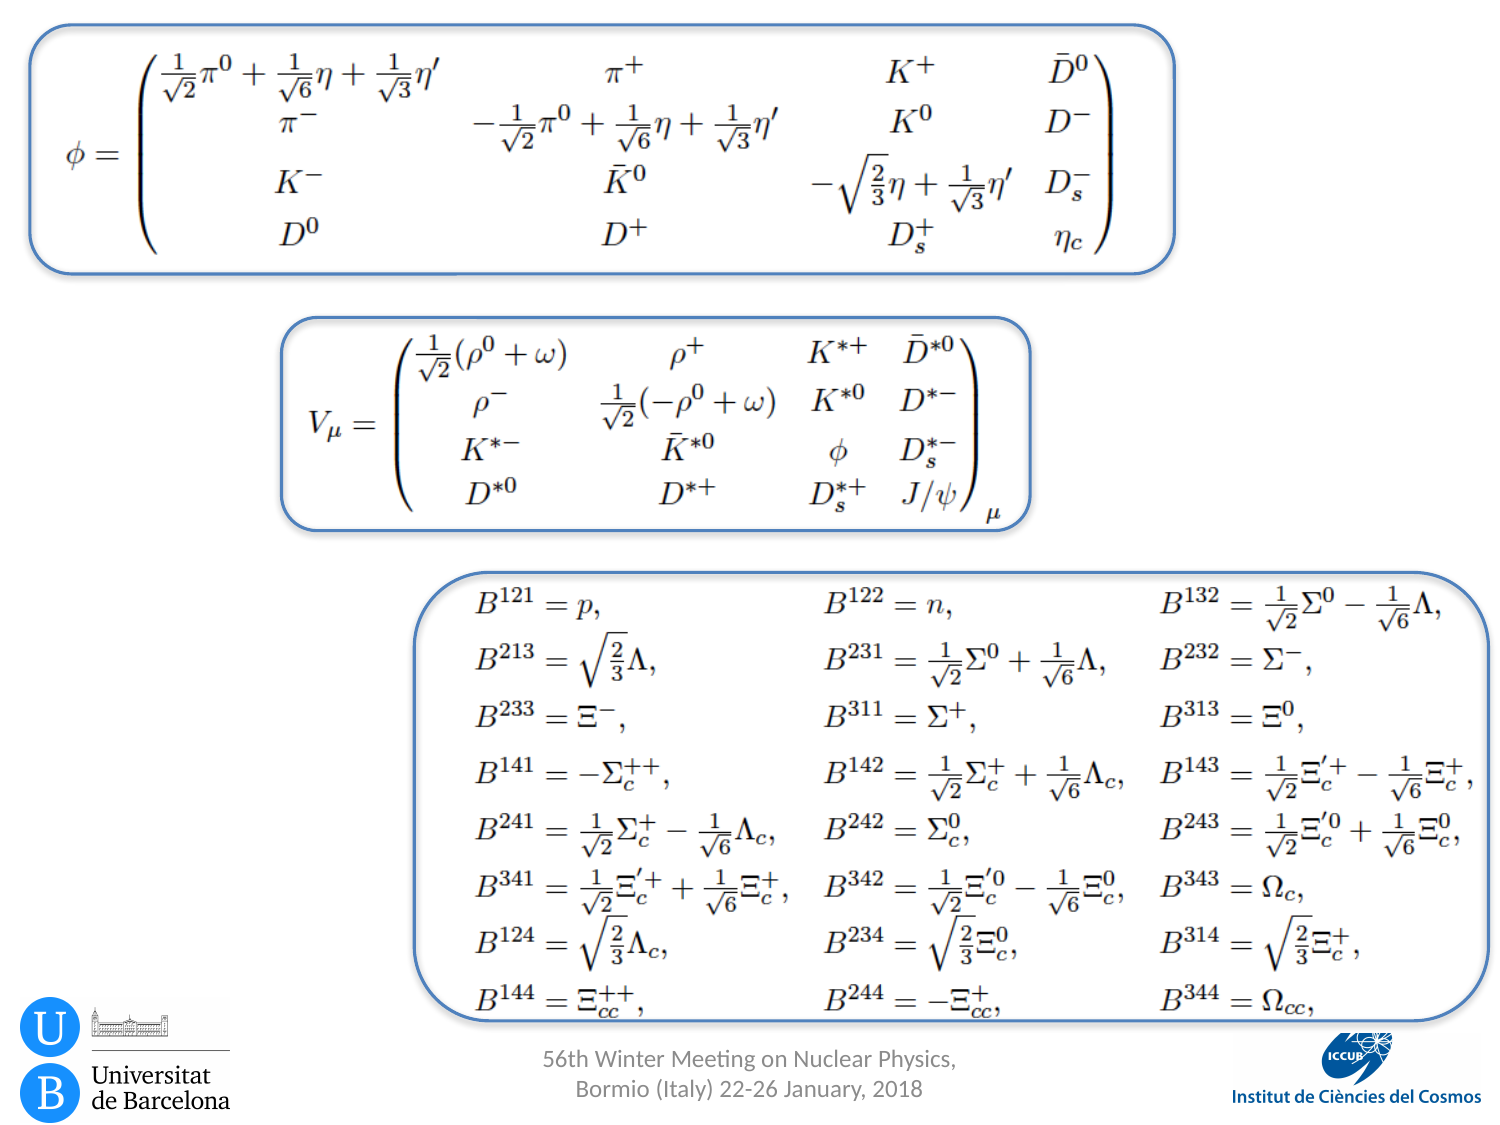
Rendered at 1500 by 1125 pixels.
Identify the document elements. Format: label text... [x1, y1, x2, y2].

picture [45, 40, 1120, 263]
text_box [280, 334, 286, 514]
text_box [307, 316, 1031, 529]
picture [20, 996, 231, 1123]
text_box [1485, 622, 1490, 971]
footer 56th Winter Meeting on Nuclear Physics, Bormio (Italy) 22-26 January, 2018 [512, 1042, 988, 1103]
picture [291, 319, 1005, 534]
text_box [29, 24, 1176, 275]
picture [452, 566, 1481, 1103]
text_box [413, 584, 447, 1009]
